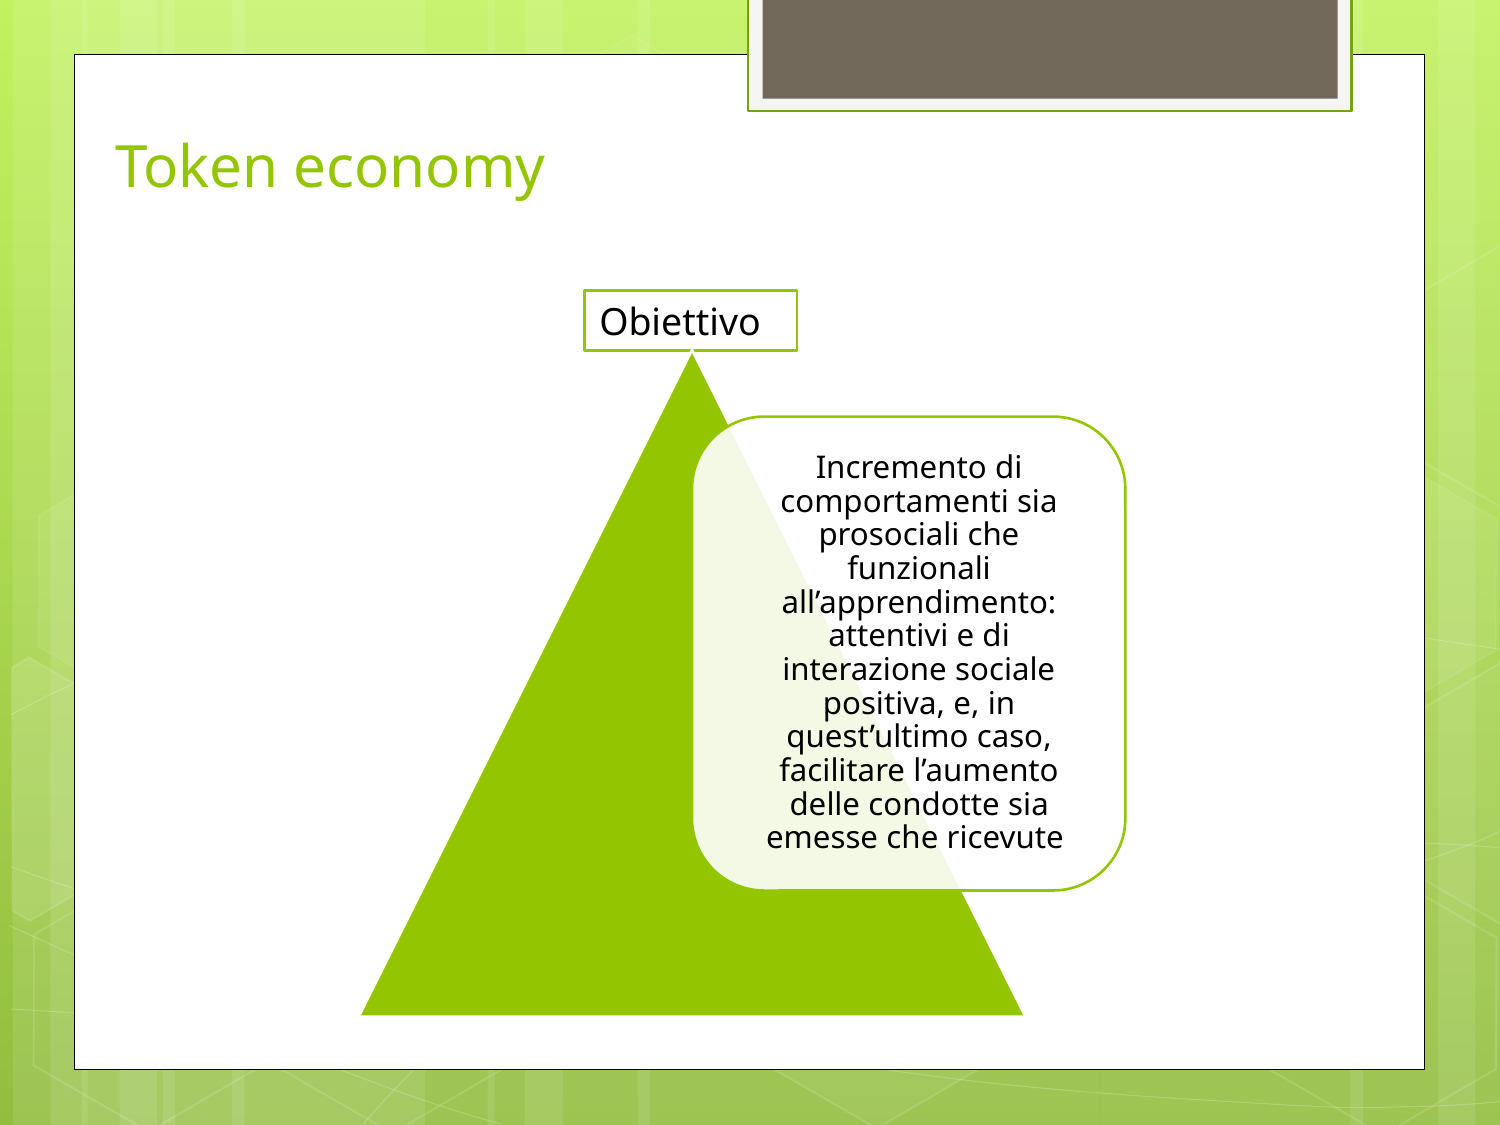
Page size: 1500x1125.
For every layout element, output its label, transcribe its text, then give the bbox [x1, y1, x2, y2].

title Token economy [100, 90, 1253, 207]
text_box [241, 349, 1243, 1017]
text_box Obiettivo [583, 289, 798, 347]
